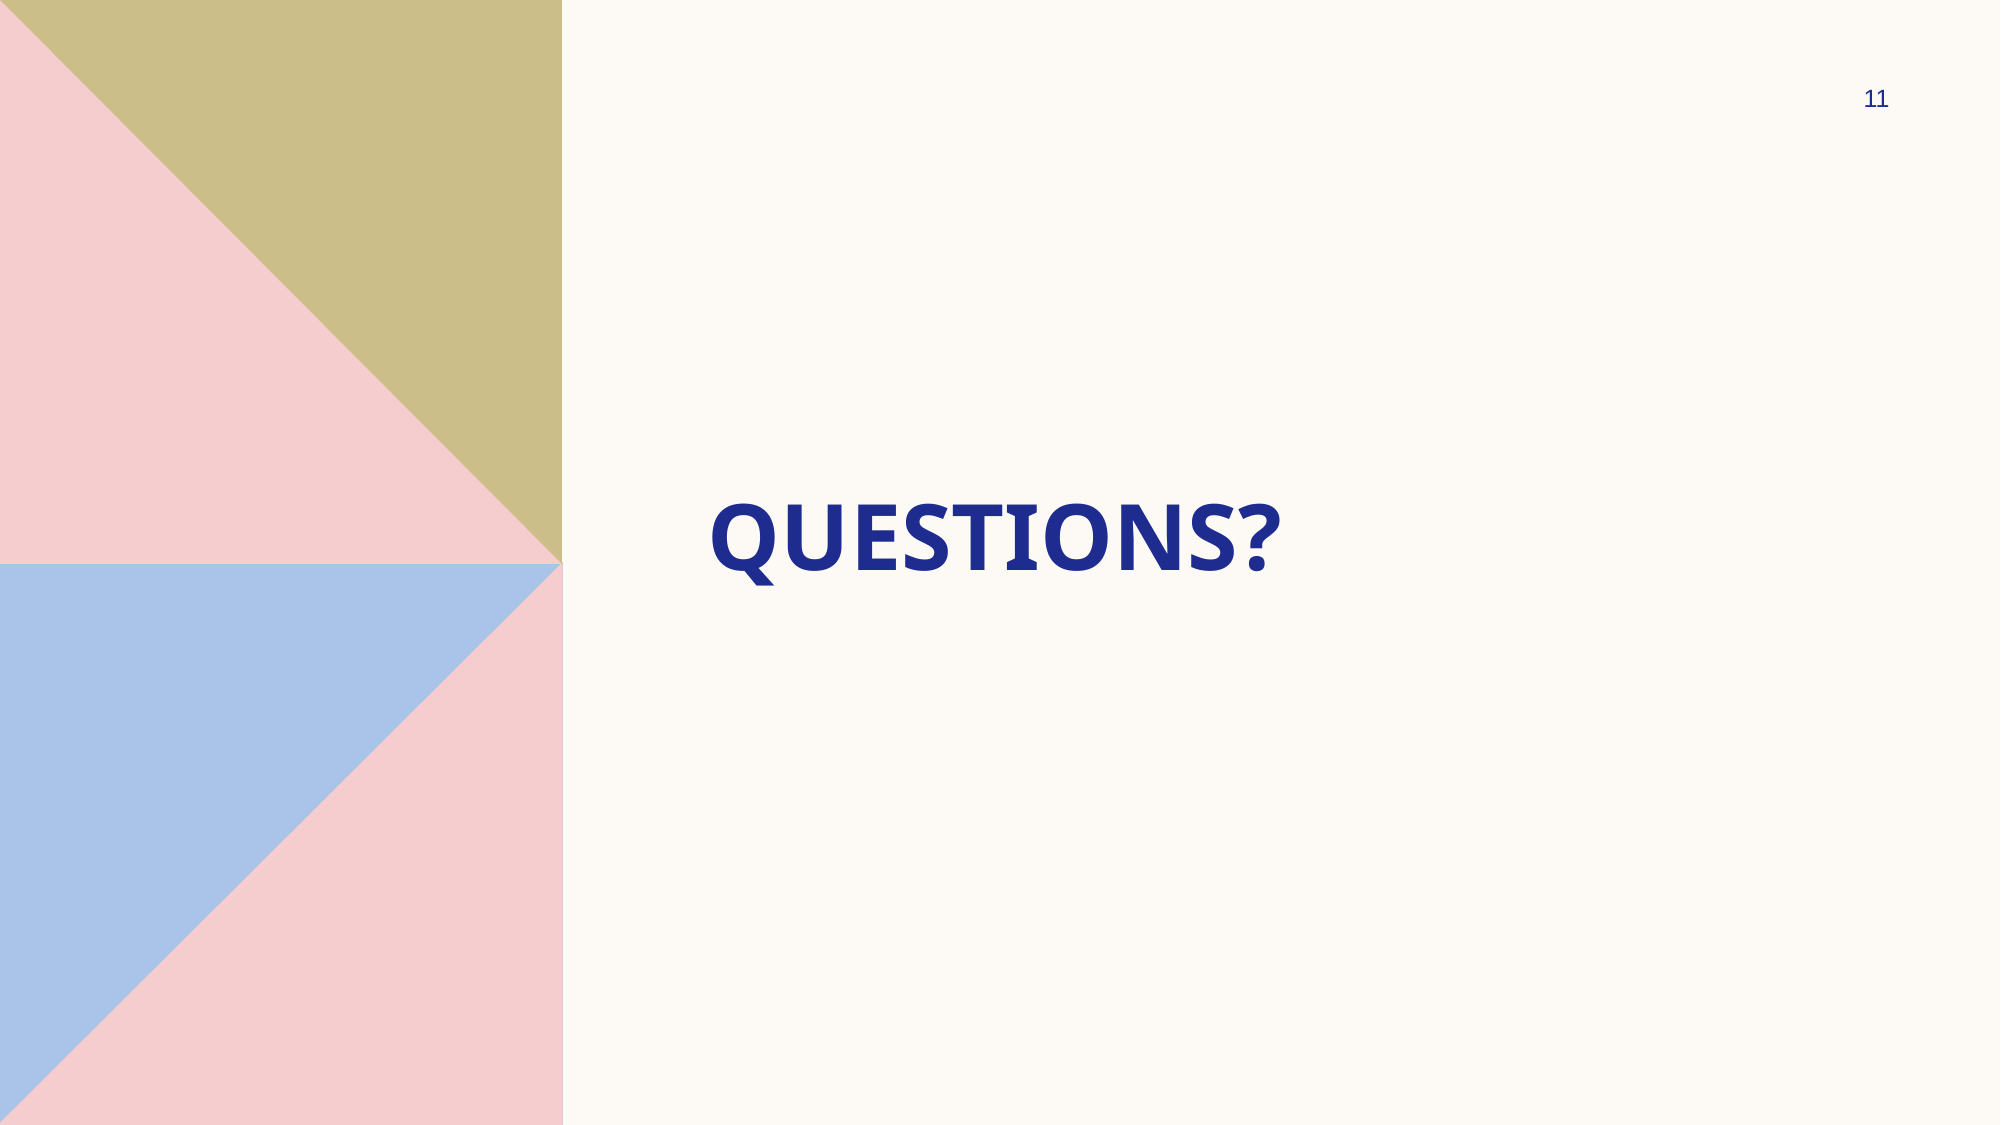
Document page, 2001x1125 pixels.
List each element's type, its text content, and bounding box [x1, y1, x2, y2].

title Questions? [693, 471, 1803, 598]
slide_number 11 [1795, 75, 1958, 120]
